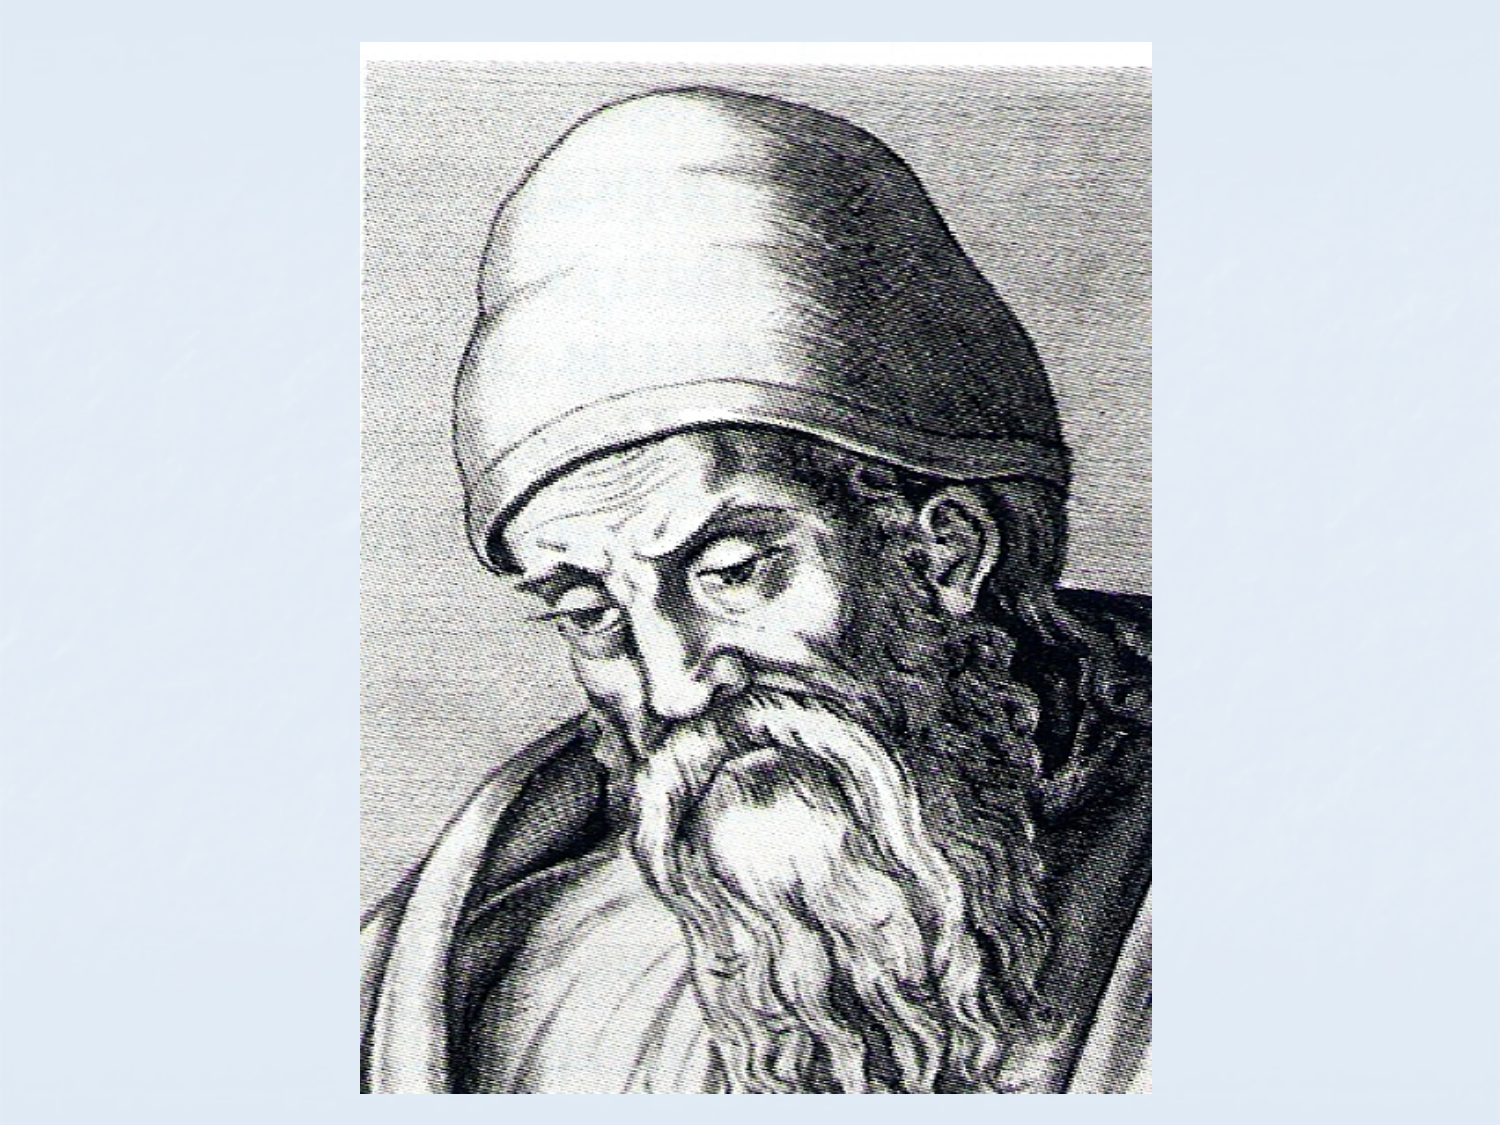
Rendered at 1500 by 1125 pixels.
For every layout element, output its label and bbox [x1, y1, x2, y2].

picture [359, 42, 1152, 1095]
